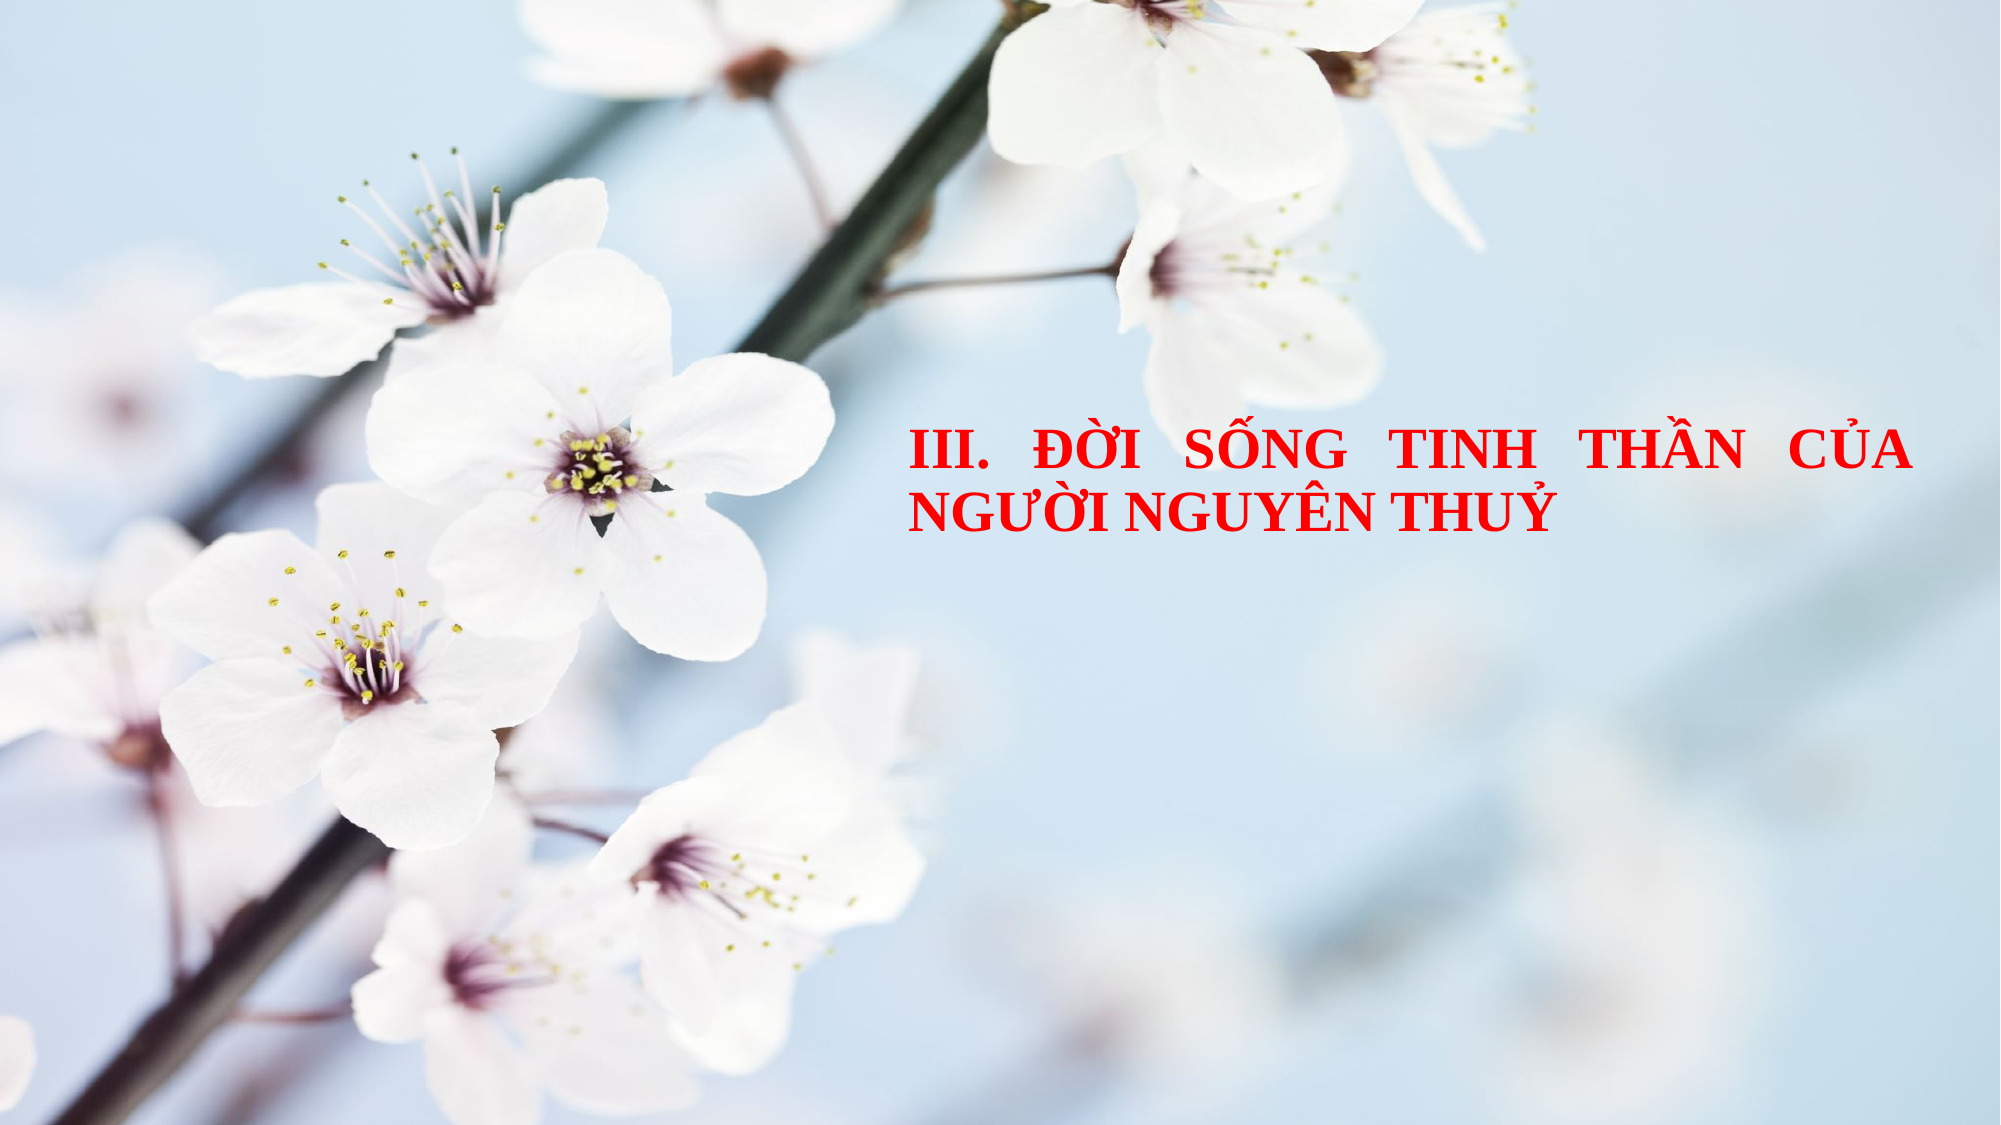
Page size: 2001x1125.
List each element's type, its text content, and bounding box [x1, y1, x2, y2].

picture [0, 0, 2001, 1125]
list III. ĐỜI SỐNG TINH THẦN CỦA NGƯỜI NGUYÊN THUỶ [893, 411, 1926, 1125]
